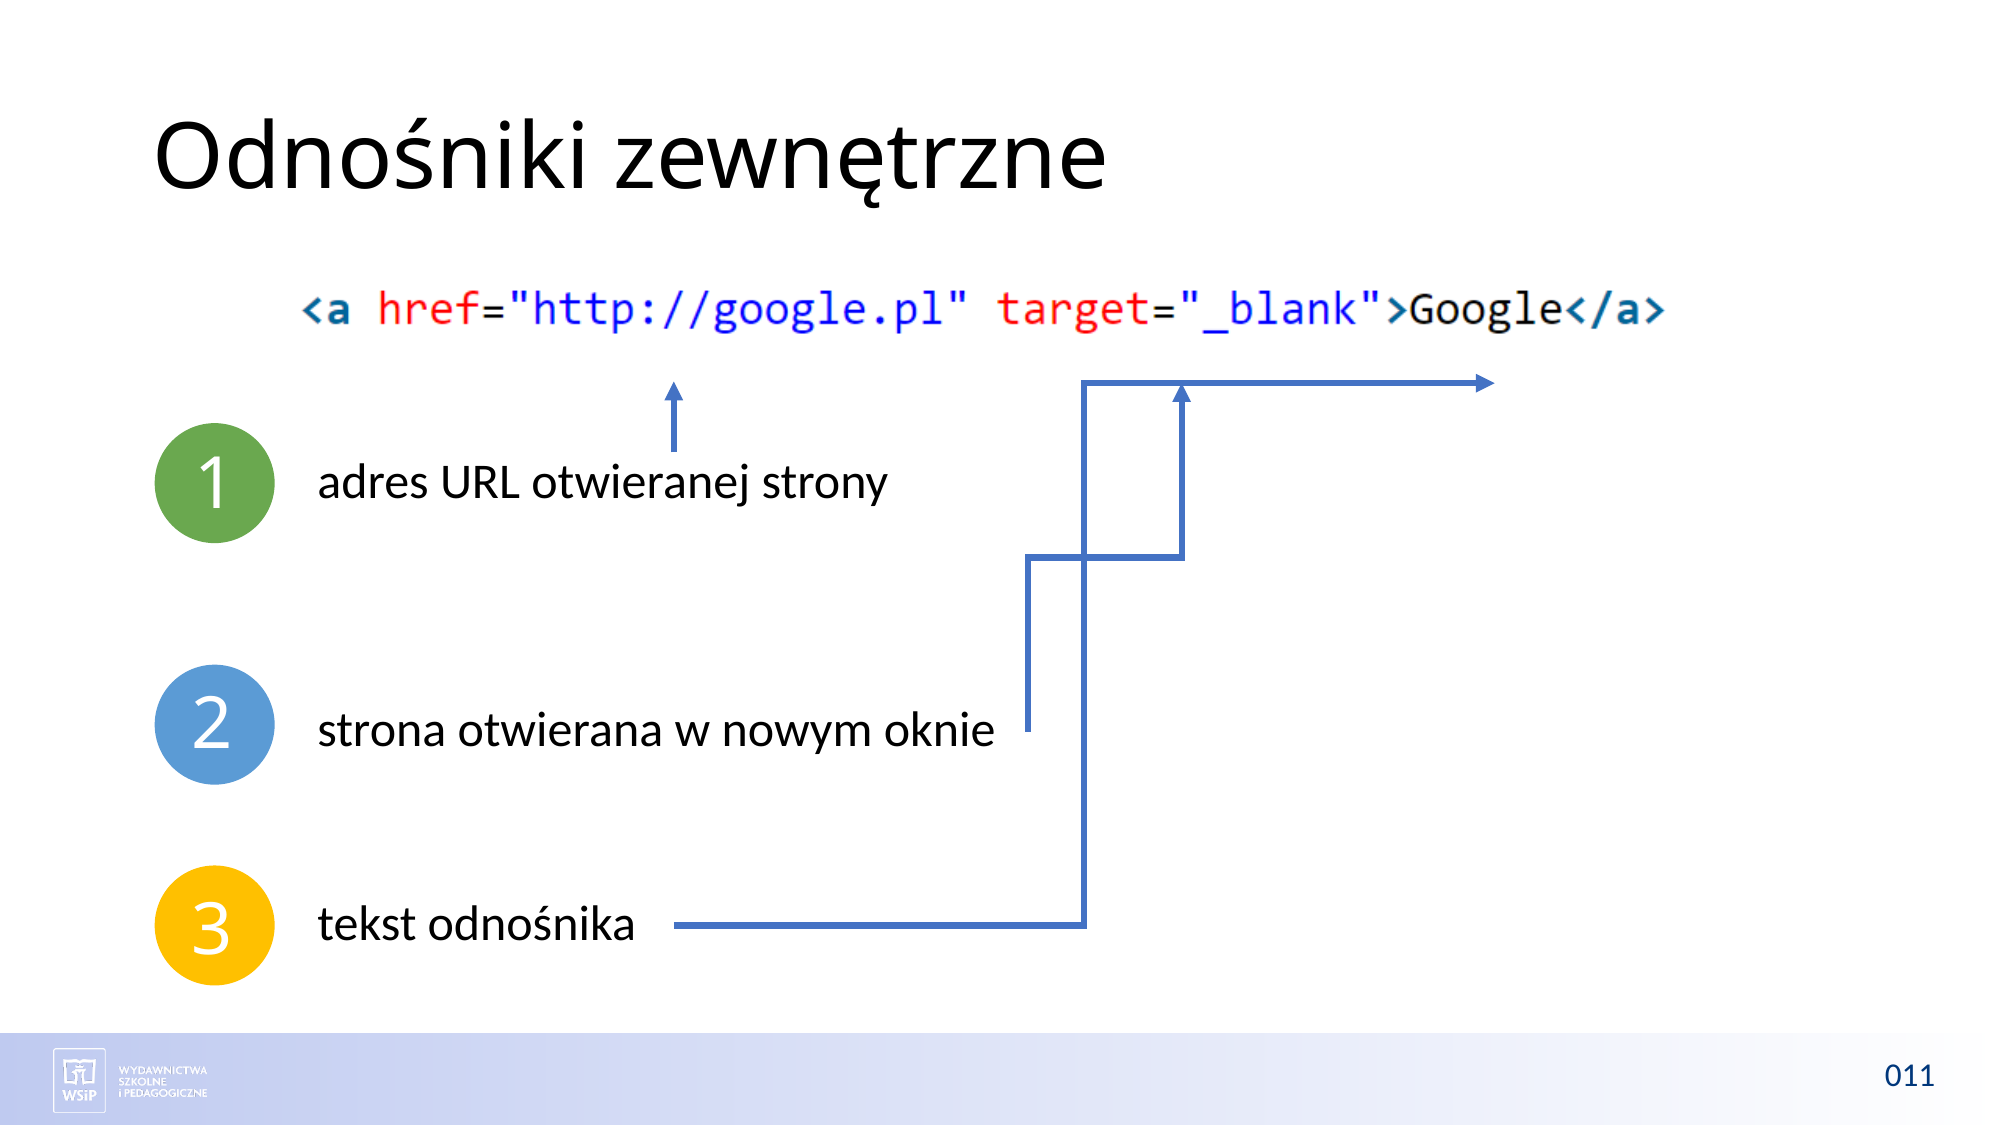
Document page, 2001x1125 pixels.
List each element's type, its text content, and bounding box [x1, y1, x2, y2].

text_box Odnośniki zewnętrzne [137, 50, 1863, 268]
text_box tekst odnośnika [297, 860, 697, 981]
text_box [673, 383, 1495, 926]
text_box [0, 1033, 2000, 1125]
text_box adres URL otwieranej strony [297, 418, 673, 539]
picture [297, 283, 1684, 337]
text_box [154, 664, 275, 785]
text_box strona otwierana w nowym oknie [297, 666, 673, 787]
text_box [154, 865, 275, 986]
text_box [154, 423, 275, 544]
